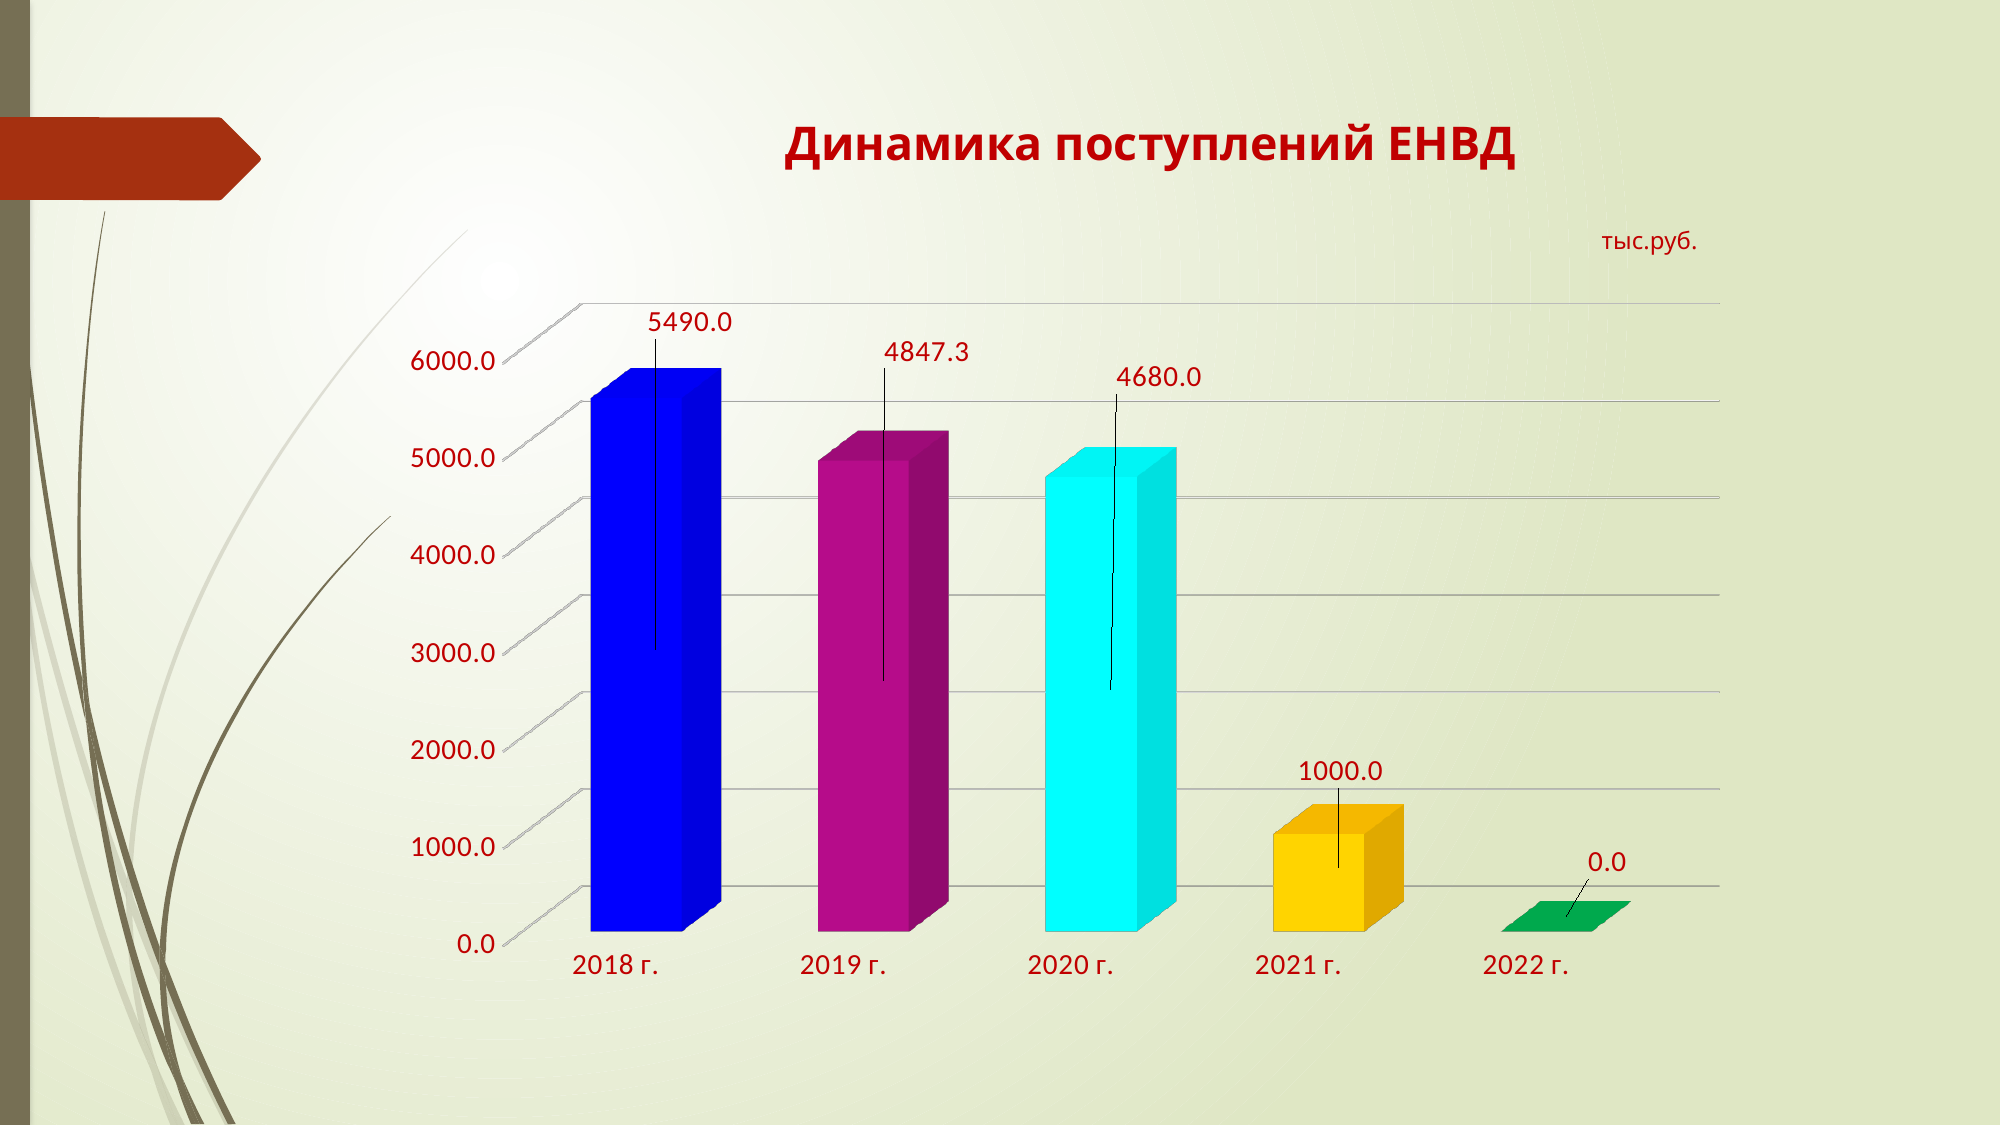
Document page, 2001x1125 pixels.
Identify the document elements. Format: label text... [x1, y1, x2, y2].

title Динамика поступлений ЕНВД тыс.руб. [425, 102, 1888, 313]
chart [376, 288, 1754, 997]
